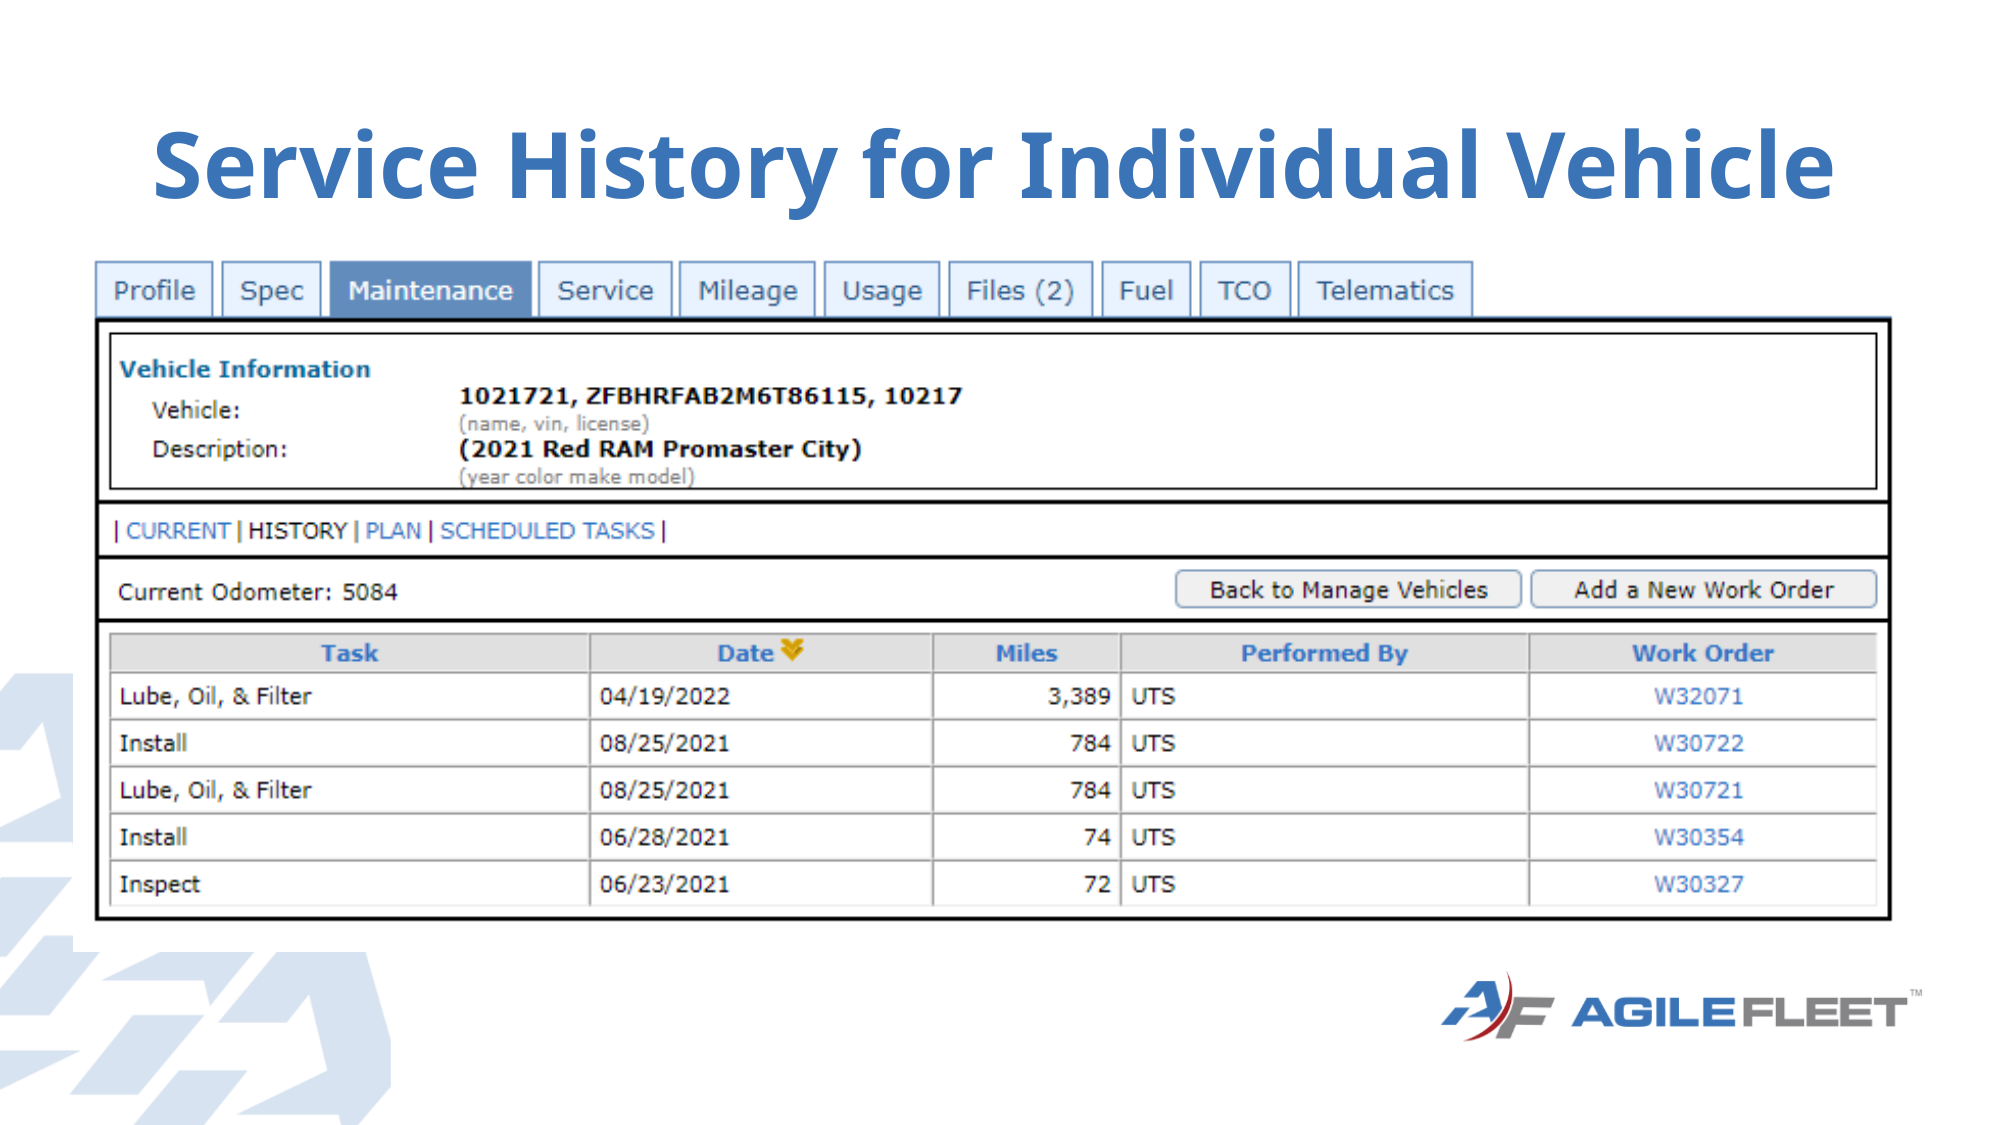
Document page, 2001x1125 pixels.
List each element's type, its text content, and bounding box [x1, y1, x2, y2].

picture [0, 0, 2001, 1125]
title Service History for Individual Vehicle [137, 59, 1863, 239]
